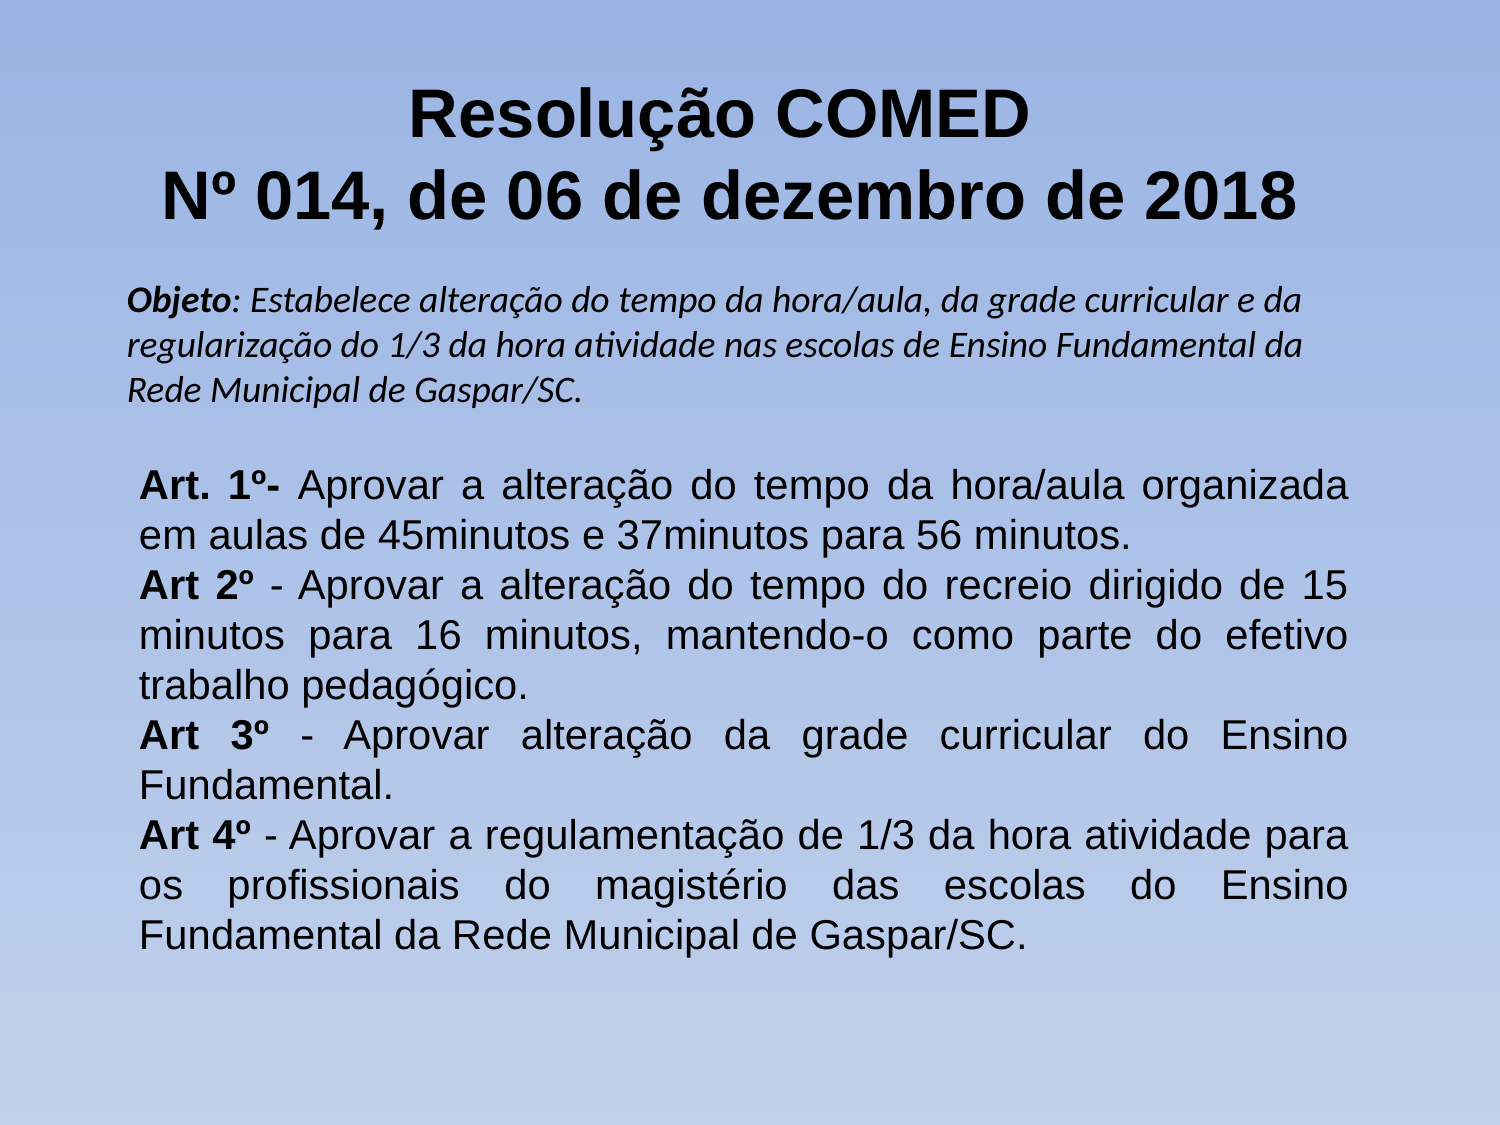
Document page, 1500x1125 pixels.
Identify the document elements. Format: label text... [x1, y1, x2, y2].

text_box Objeto: Estabelece alteração do tempo da hora/aula, da grade curricular e da regularização do 1/3 da hora atividade nas escolas de Ensino Fundamental da Rede Municipal de Gaspar/SC. [112, 267, 1400, 417]
text_box Art. 1º- Aprovar a alteração do tempo da hora/aula organizada em aulas de 45minutos e 37minutos para 56 minutos. Art 2º - Aprovar a alteração do tempo do recreio dirigido de 15 minutos para 16 minutos, mantendo-o como parte do efetivo trabalho pedagógico. Art 3º - Aprovar alteração da grade curricular do Ensino Fundamental. Art 4º - Aprovar a regulamentação de 1/3 da hora atividade para os profissionais do magistério das escolas do Ensino Fundamental da Rede Municipal de Gaspar/SC. [123, 449, 1365, 966]
text_box Resolução COMED Nº 014, de 06 de dezembro de 2018 [127, 61, 1314, 242]
